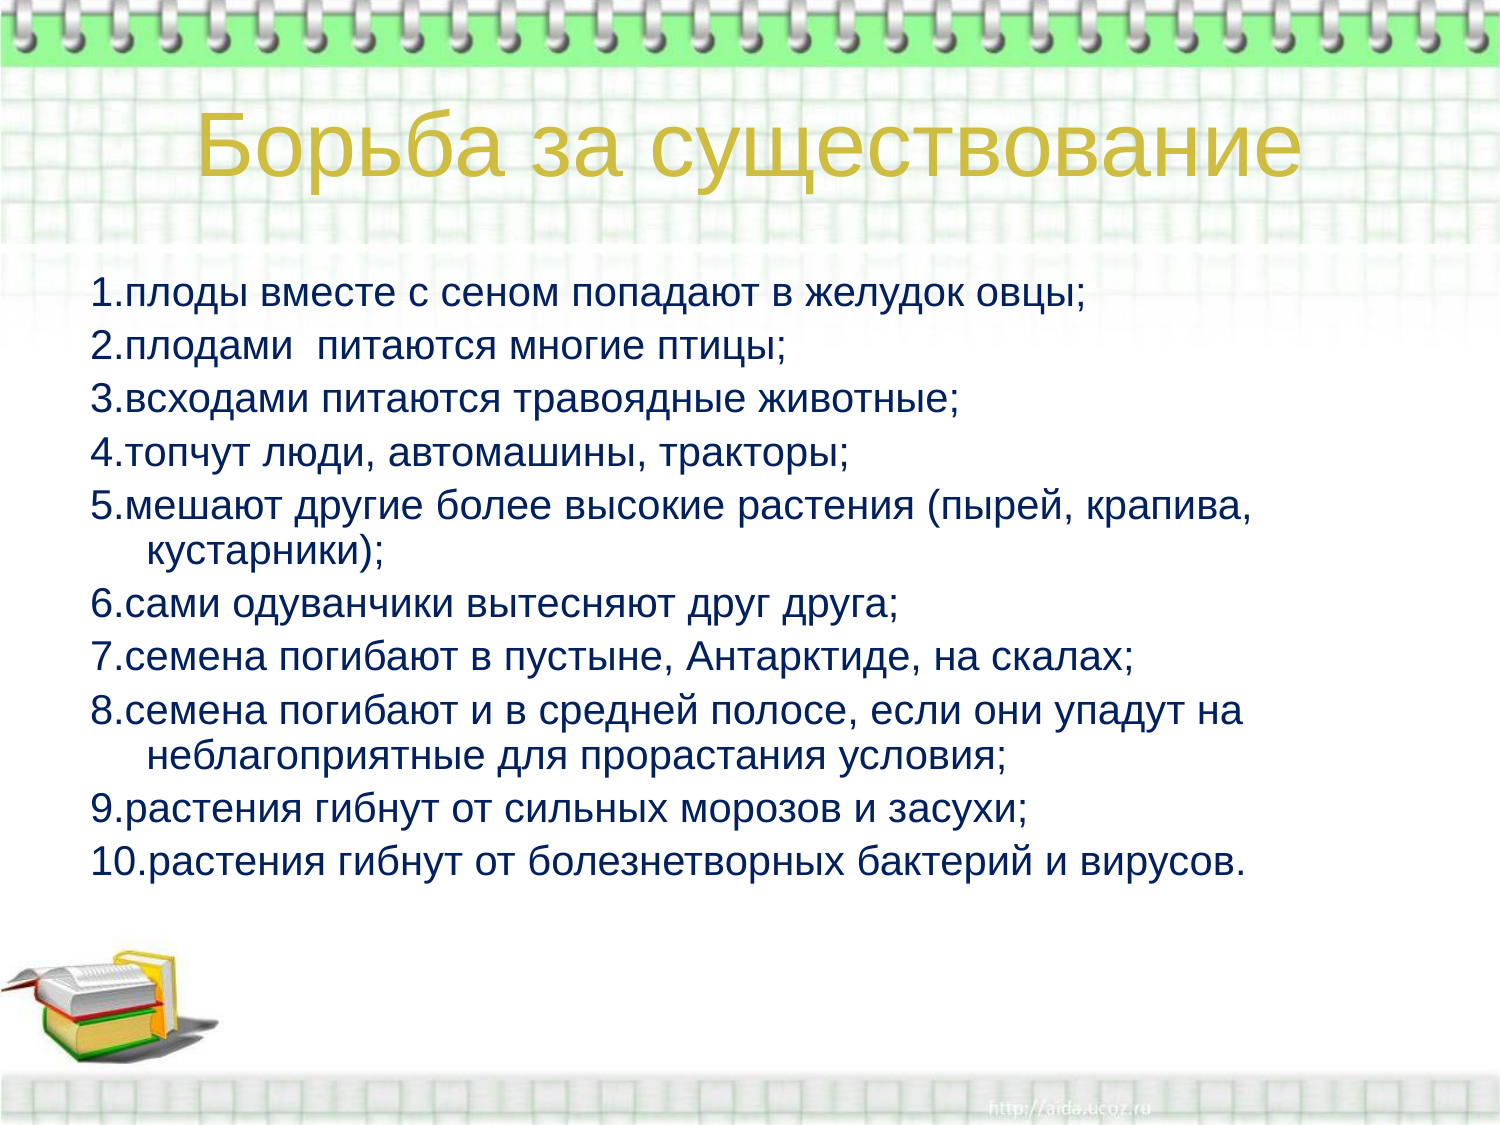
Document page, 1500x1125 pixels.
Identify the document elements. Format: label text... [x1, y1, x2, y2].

picture [0, 0, 1500, 1125]
title Борьба за существование [74, 45, 1426, 234]
list 1.плоды вместе с сеном попадают в желудок овцы; 2.плодами питаются многие птицы; 3.всходами питаются травоядные животные; 4.топчут люди, автомашины, тракторы; 5.мешают другие более высокие растения (пырей, крапива, кустарники); 6.сами одуванчики вытесняют друг друга; 7.семена погибают в пустыне, Антарктиде, на скалах; 8.семена погибают и в средней полосе, если они упадут на неблагоприятные для прорастания условия; 9.растения гибнут от сильных морозов и засухи; 10.растения гибнут от болезнетворных бактерий и вирусов. [74, 262, 1426, 1006]
